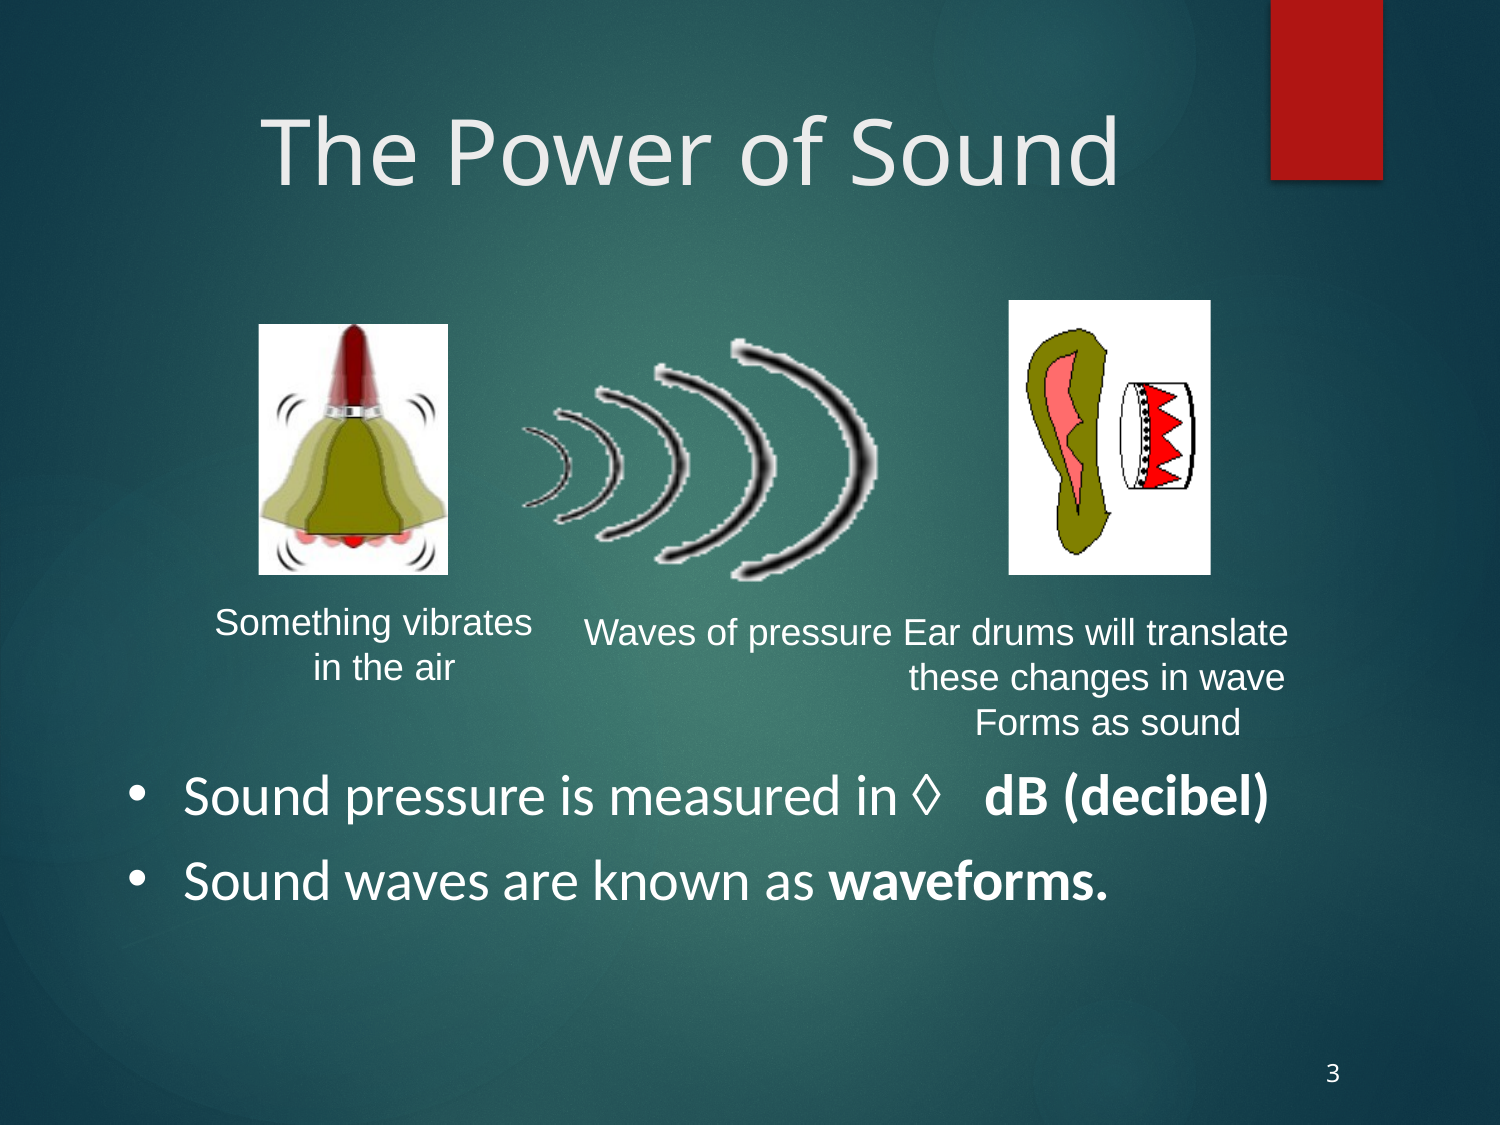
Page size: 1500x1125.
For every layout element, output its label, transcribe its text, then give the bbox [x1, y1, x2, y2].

title The Power of Sound [258, 91, 1311, 282]
text_box • • [125, 737, 151, 909]
text_box [1008, 299, 1211, 575]
text_box Something vibrates in the air [212, 595, 537, 688]
text_box Sound pressure is measured in  dB (decibel) Sound waves are known as waveforms. [181, 740, 1282, 912]
text_box [437, 312, 934, 629]
text_box [258, 324, 437, 575]
text_box Waves of pressure Ear drums will translate these changes in wave Forms as sound [581, 605, 1295, 743]
text_box 3 [1321, 1053, 1347, 1092]
